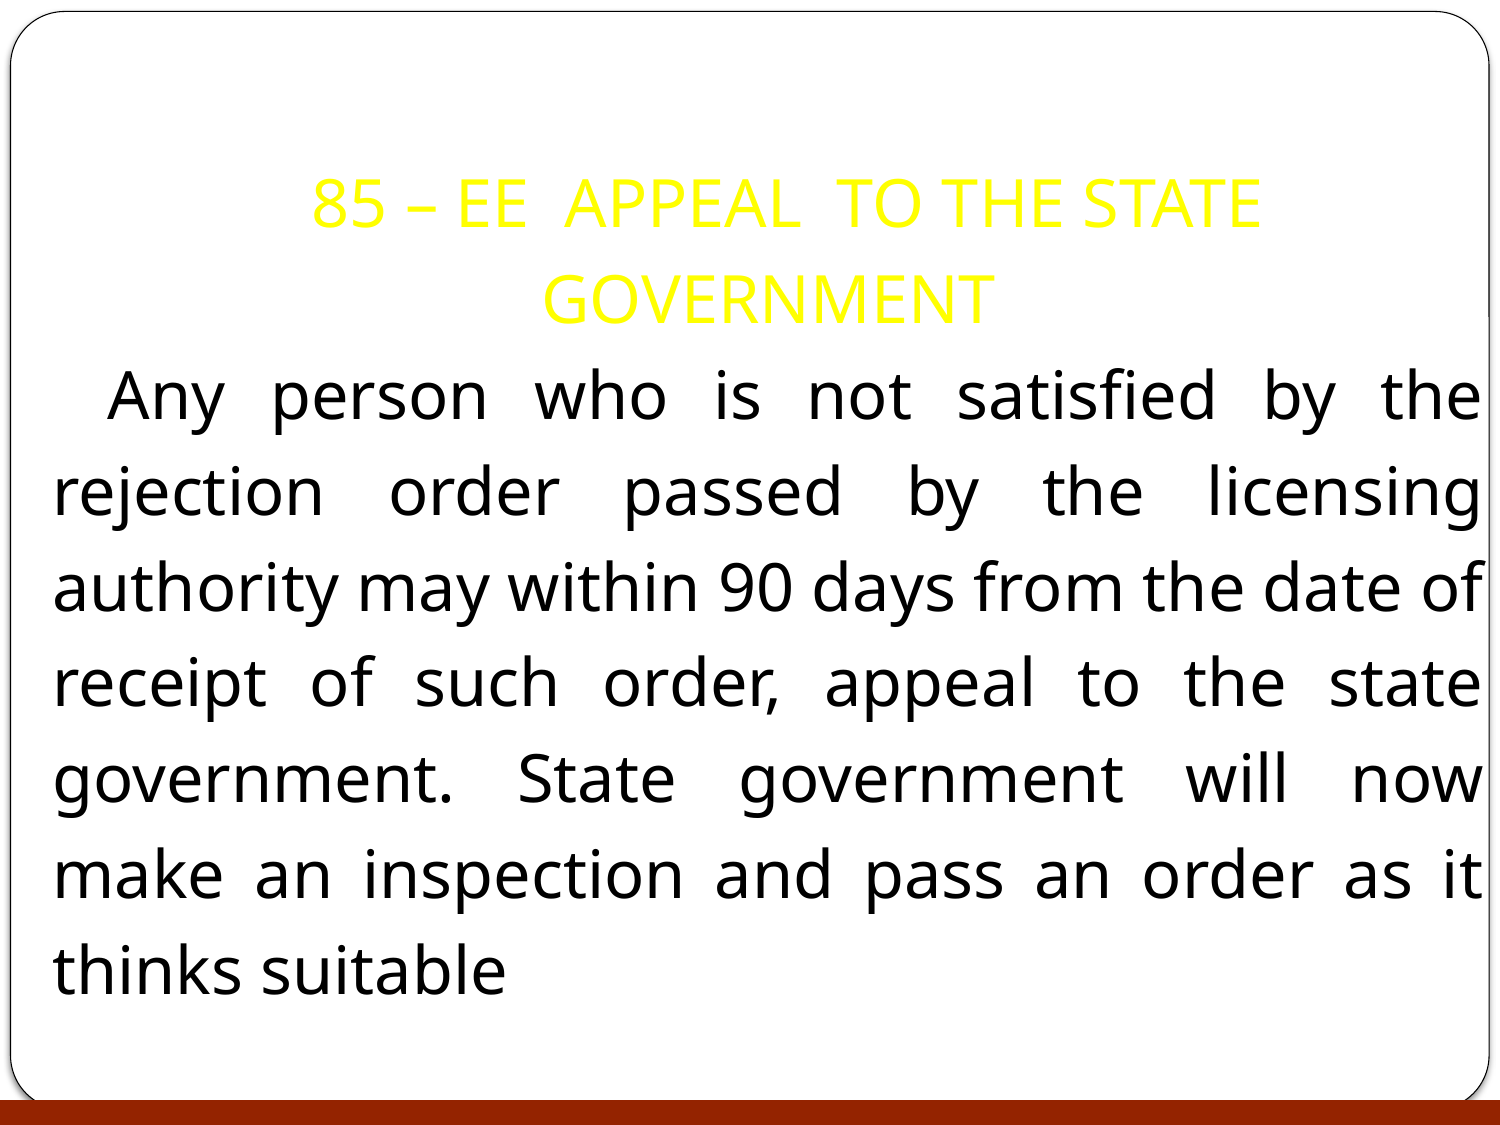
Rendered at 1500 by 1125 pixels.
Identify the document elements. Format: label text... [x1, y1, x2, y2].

text_box [0, 1100, 1500, 1125]
text_box 85 – EE APPEAL TO THE STATE GOVERNMENT Any person who is not satisfied by the rejection order passed by the licensing authority may within 90 days from the date of receipt of such order, appeal to the state government. State government will now make an inspection and pass an order as it thinks suitable [37, 137, 1500, 1100]
